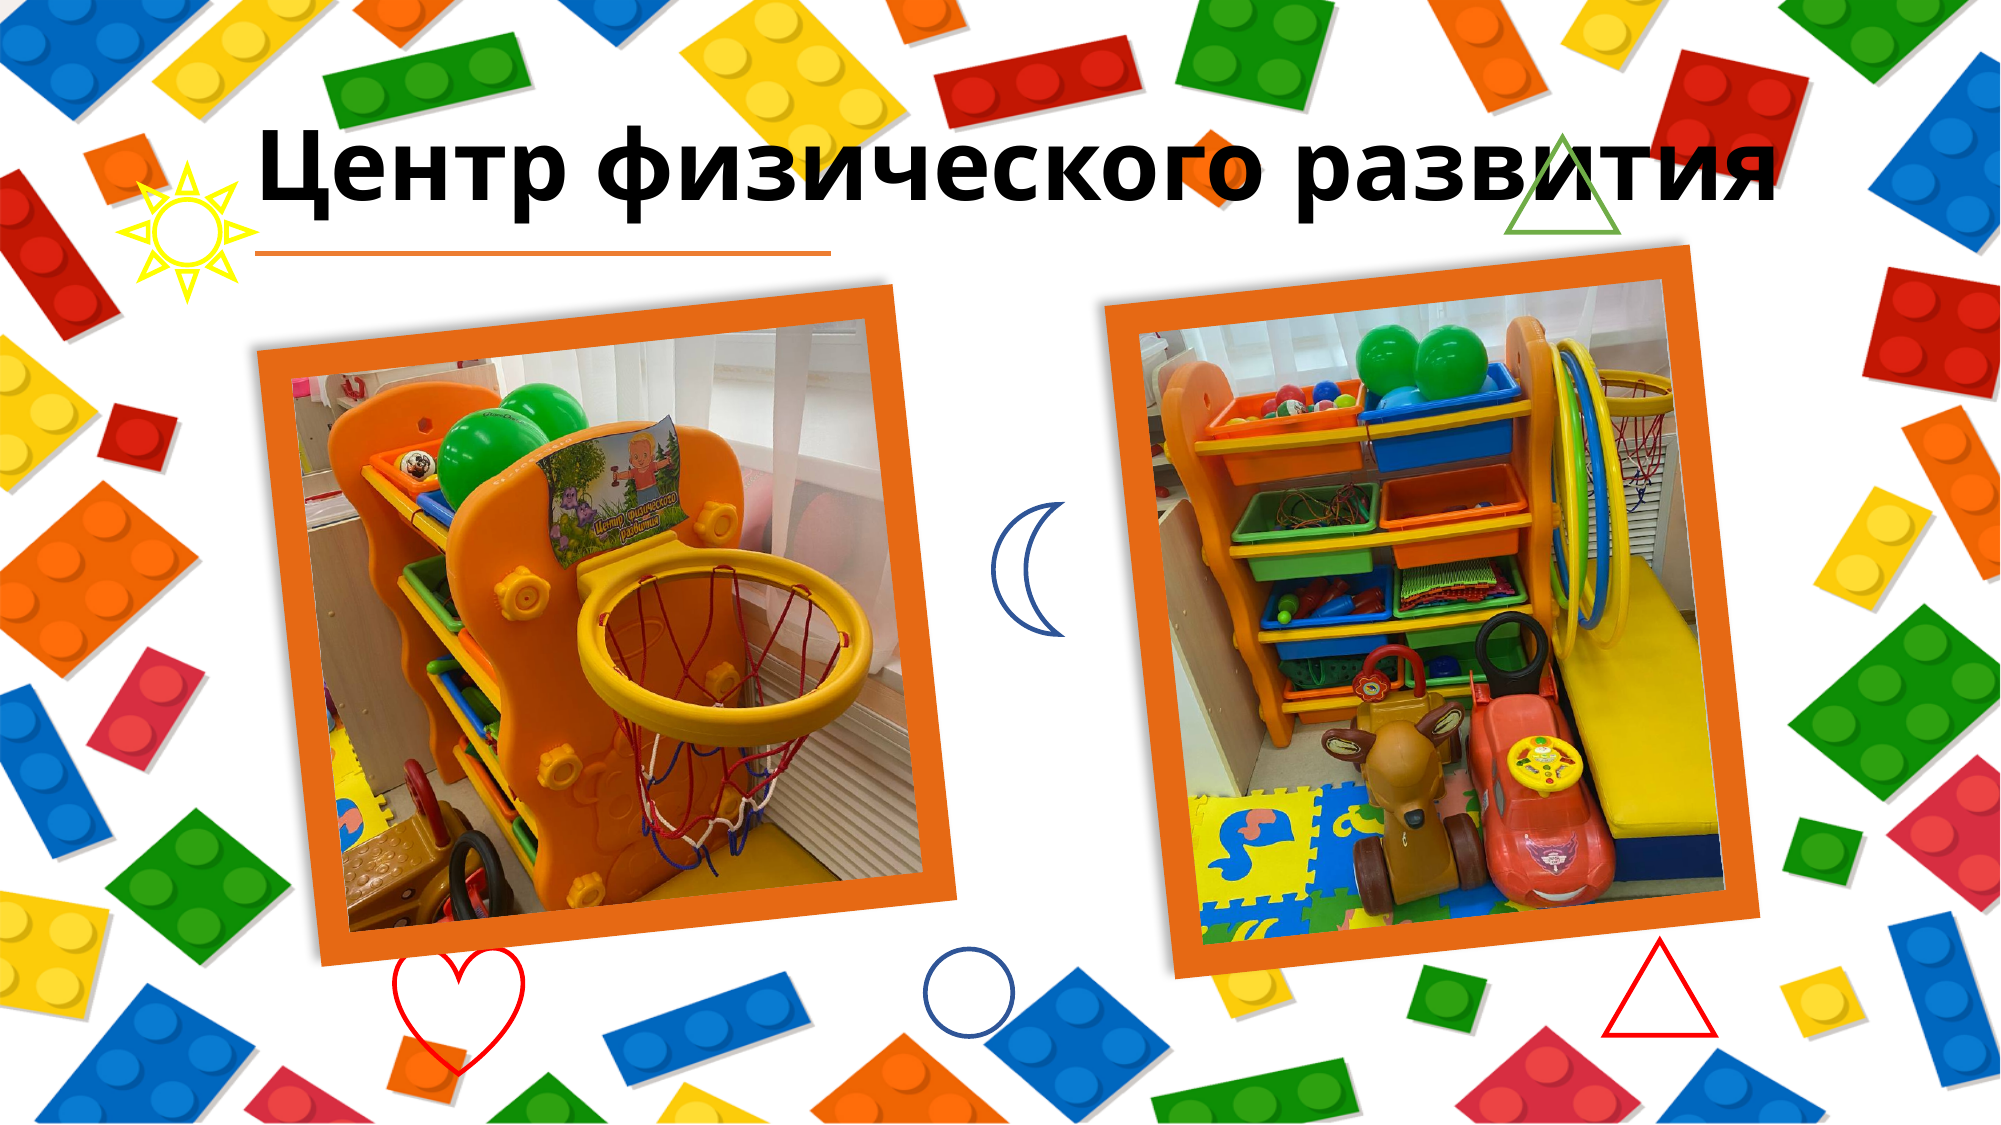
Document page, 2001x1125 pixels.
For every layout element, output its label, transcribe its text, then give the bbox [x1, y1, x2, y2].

text_box [176, 270, 199, 302]
text_box [138, 251, 169, 281]
title Центр физического развития [239, 59, 1812, 278]
text_box [992, 503, 1062, 636]
text_box [393, 948, 524, 1076]
text_box [153, 198, 222, 267]
text_box [1602, 938, 1717, 1037]
text_box [138, 183, 169, 213]
text_box [924, 947, 1014, 1038]
picture [0, 0, 2001, 1125]
text_box [118, 221, 150, 244]
text_box [206, 183, 236, 213]
text_box [176, 163, 199, 195]
text_box [206, 251, 236, 281]
text_box [225, 221, 257, 244]
text_box [1505, 135, 1620, 234]
